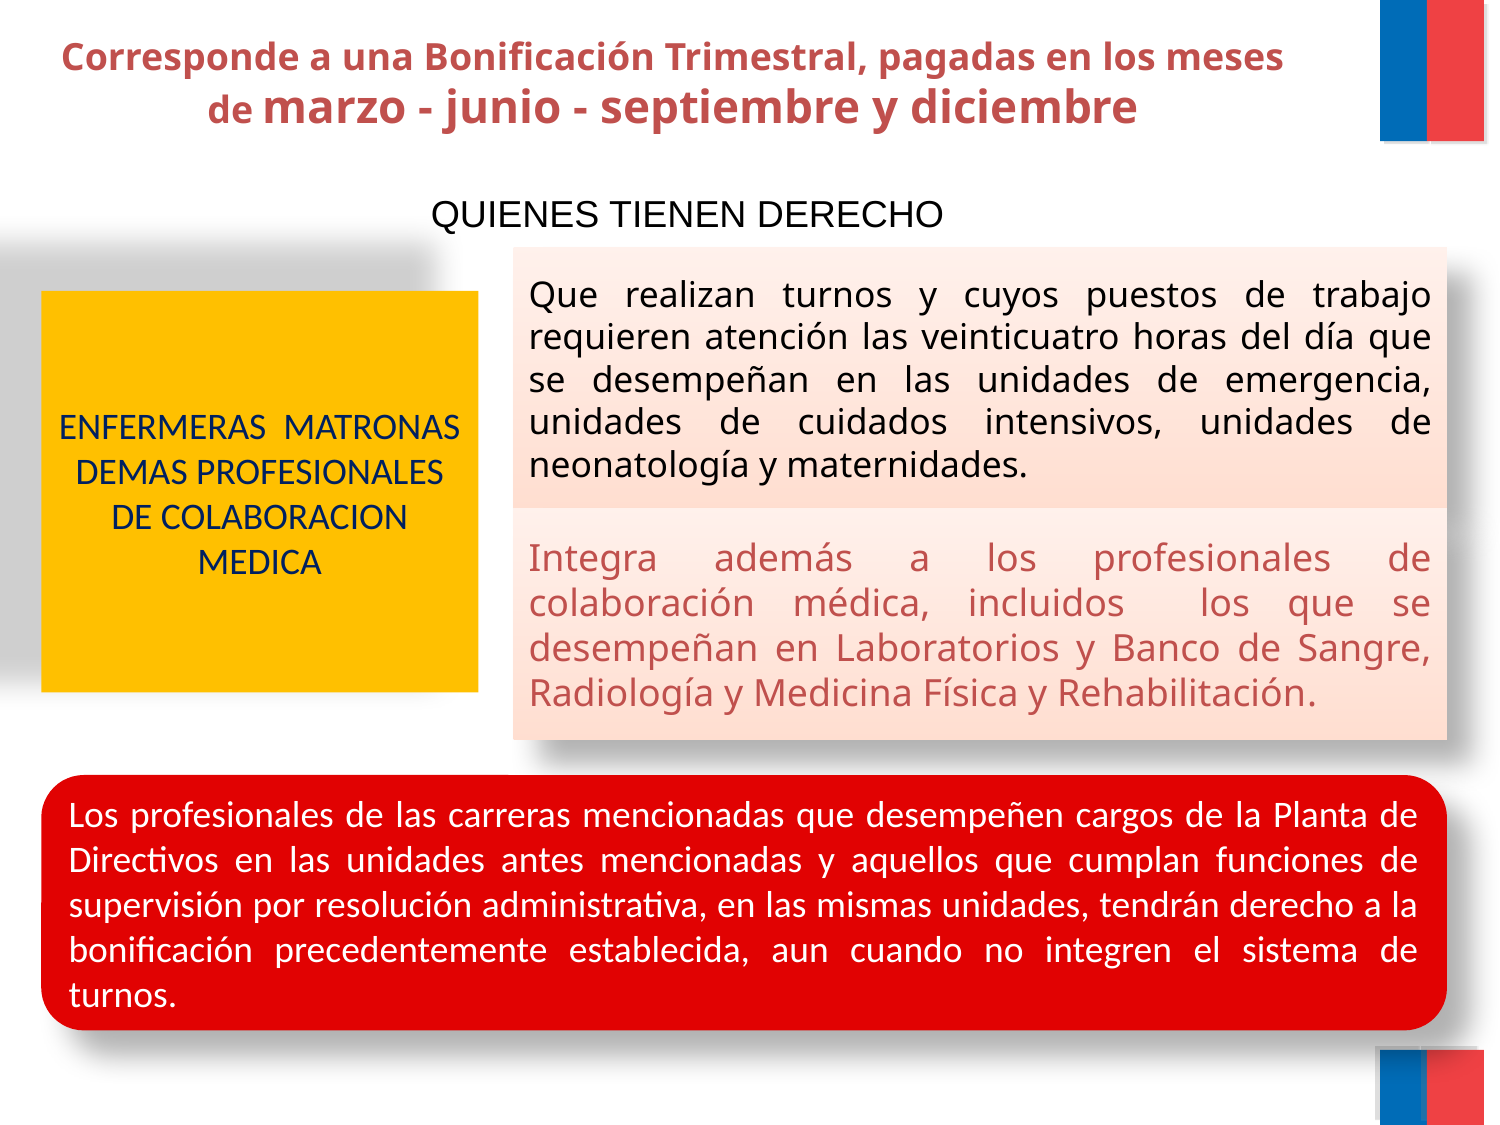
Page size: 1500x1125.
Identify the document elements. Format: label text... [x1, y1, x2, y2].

text_box QUIENES TIENEN DERECHO [70, 183, 1306, 243]
text_box Corresponde a una Bonificación Trimestral, pagadas en los meses de marzo - junio - septiembre y diciembre [41, 25, 1306, 141]
text_box Que realizan turnos y cuyos puestos de trabajo requieren atención las veinticuatro horas del día que se desempeñan en las unidades de emergencia, unidades de cuidados intensivos, unidades de neonatología y maternidades. [513, 247, 1448, 507]
text_box Los profesionales de las carreras mencionadas que desempeñen cargos de la Planta de Directivos en las unidades antes mencionadas y aquellos que cumplan funciones de supervisión por resolución administrativa, en las mismas unidades, tendrán derecho a la bonificación precedentemente establecida, aun cuando no integren el sistema de turnos. [40, 774, 1448, 1032]
text_box Integra además a los profesionales de colaboración médica, incluidos los que se desempeñan en Laboratorios y Banco de Sangre, Radiología y Medicina Física y Rehabilitación. [513, 507, 1448, 740]
text_box ENFERMERAS MATRONAS DEMAS PROFESIONALES DE COLABORACION MEDICA [41, 290, 479, 693]
